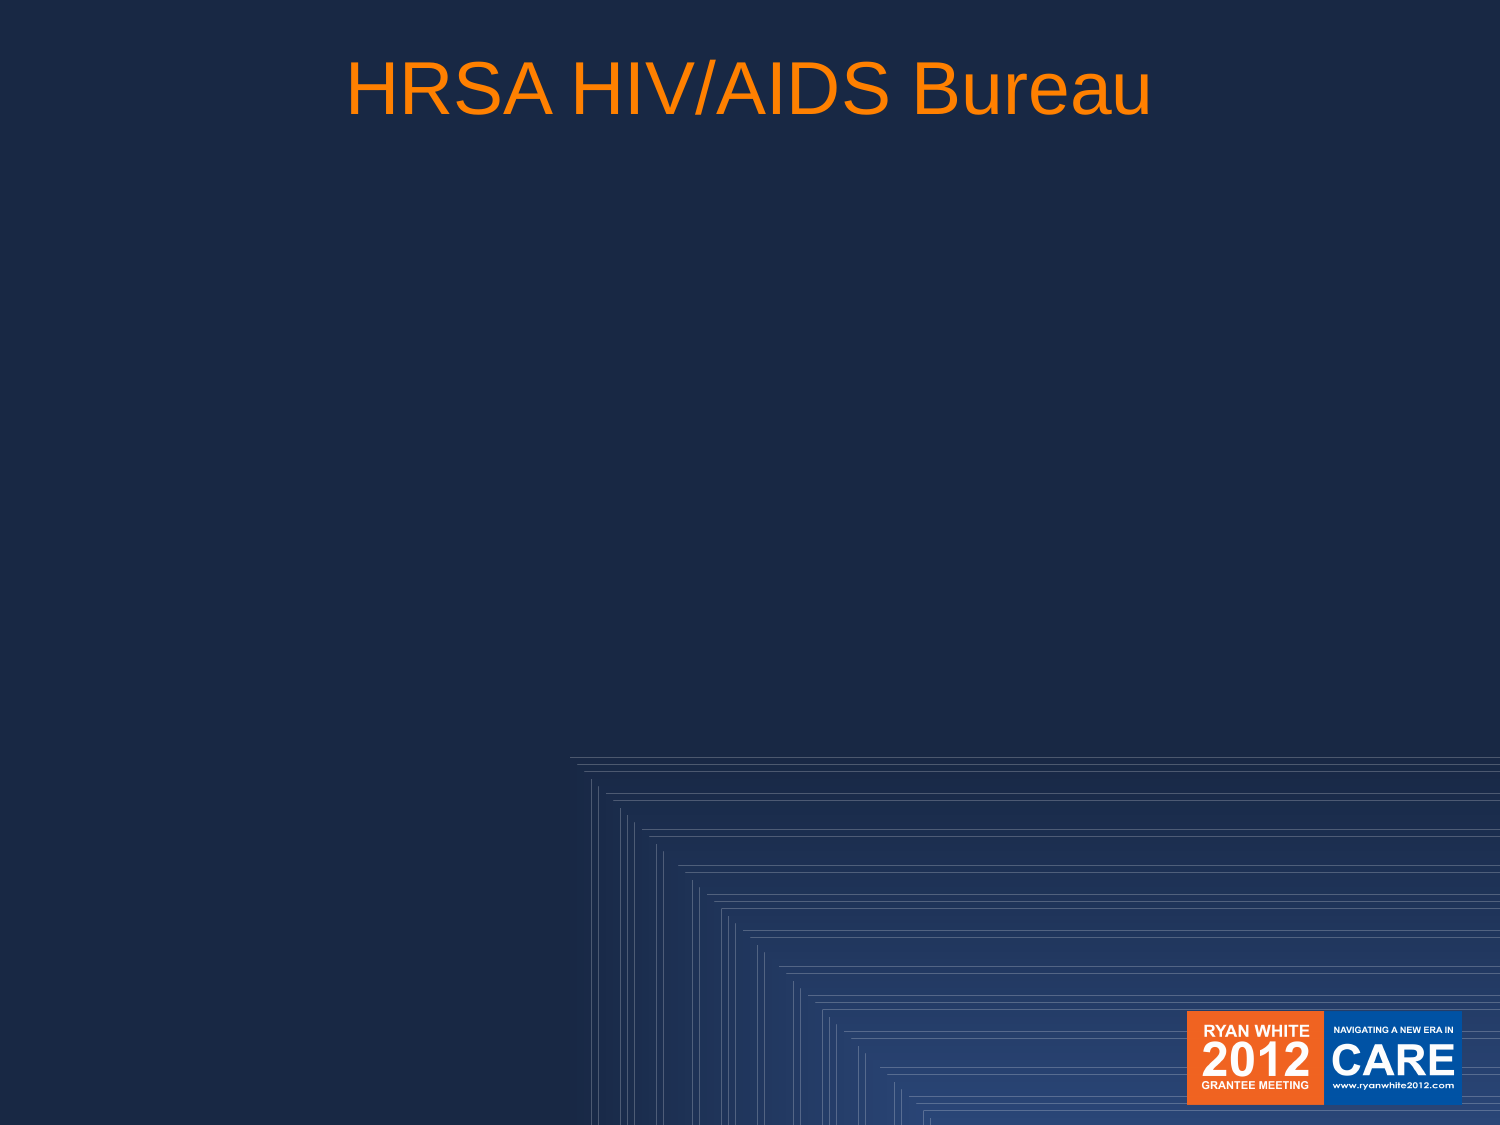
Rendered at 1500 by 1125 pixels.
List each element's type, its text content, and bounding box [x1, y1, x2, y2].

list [74, 219, 1426, 988]
picture [1187, 1011, 1462, 1105]
title HRSA HIV/AIDS Bureau [75, 32, 1425, 219]
